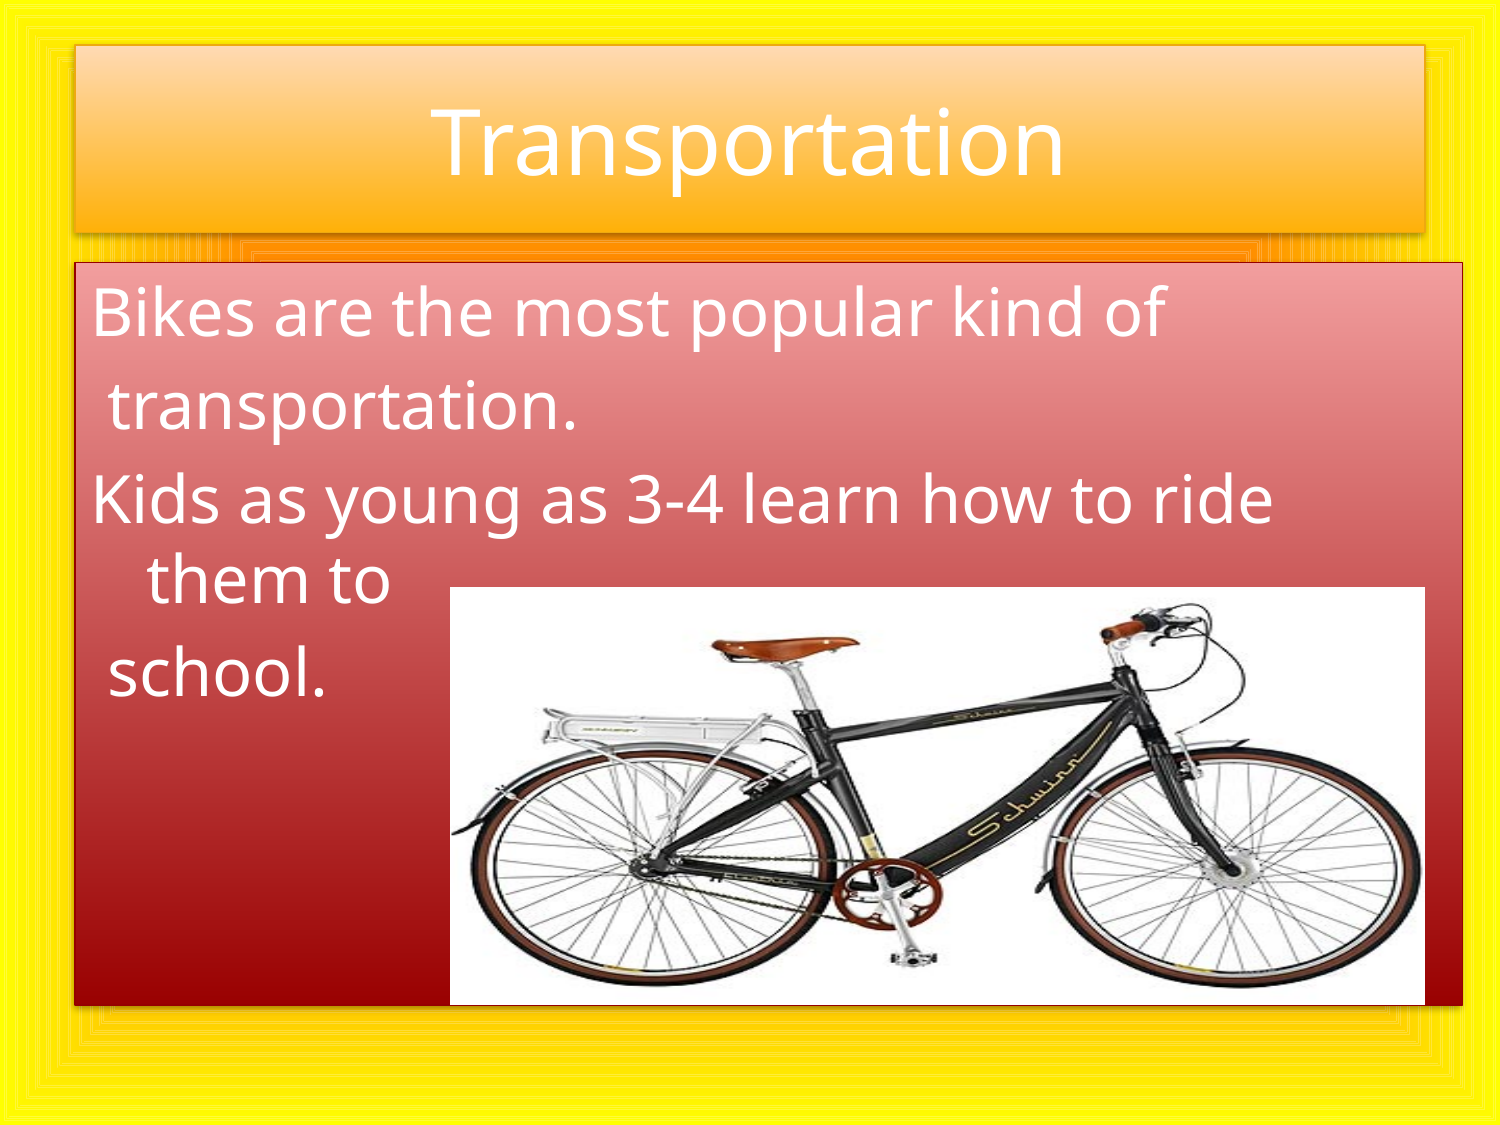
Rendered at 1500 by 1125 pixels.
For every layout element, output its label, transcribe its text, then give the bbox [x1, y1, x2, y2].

title Transportation [74, 44, 1426, 233]
list Bikes are the most popular kind of transportation. Kids as young as 3-4 learn how to ride them to school. [74, 262, 1463, 1006]
picture [449, 587, 1426, 1006]
